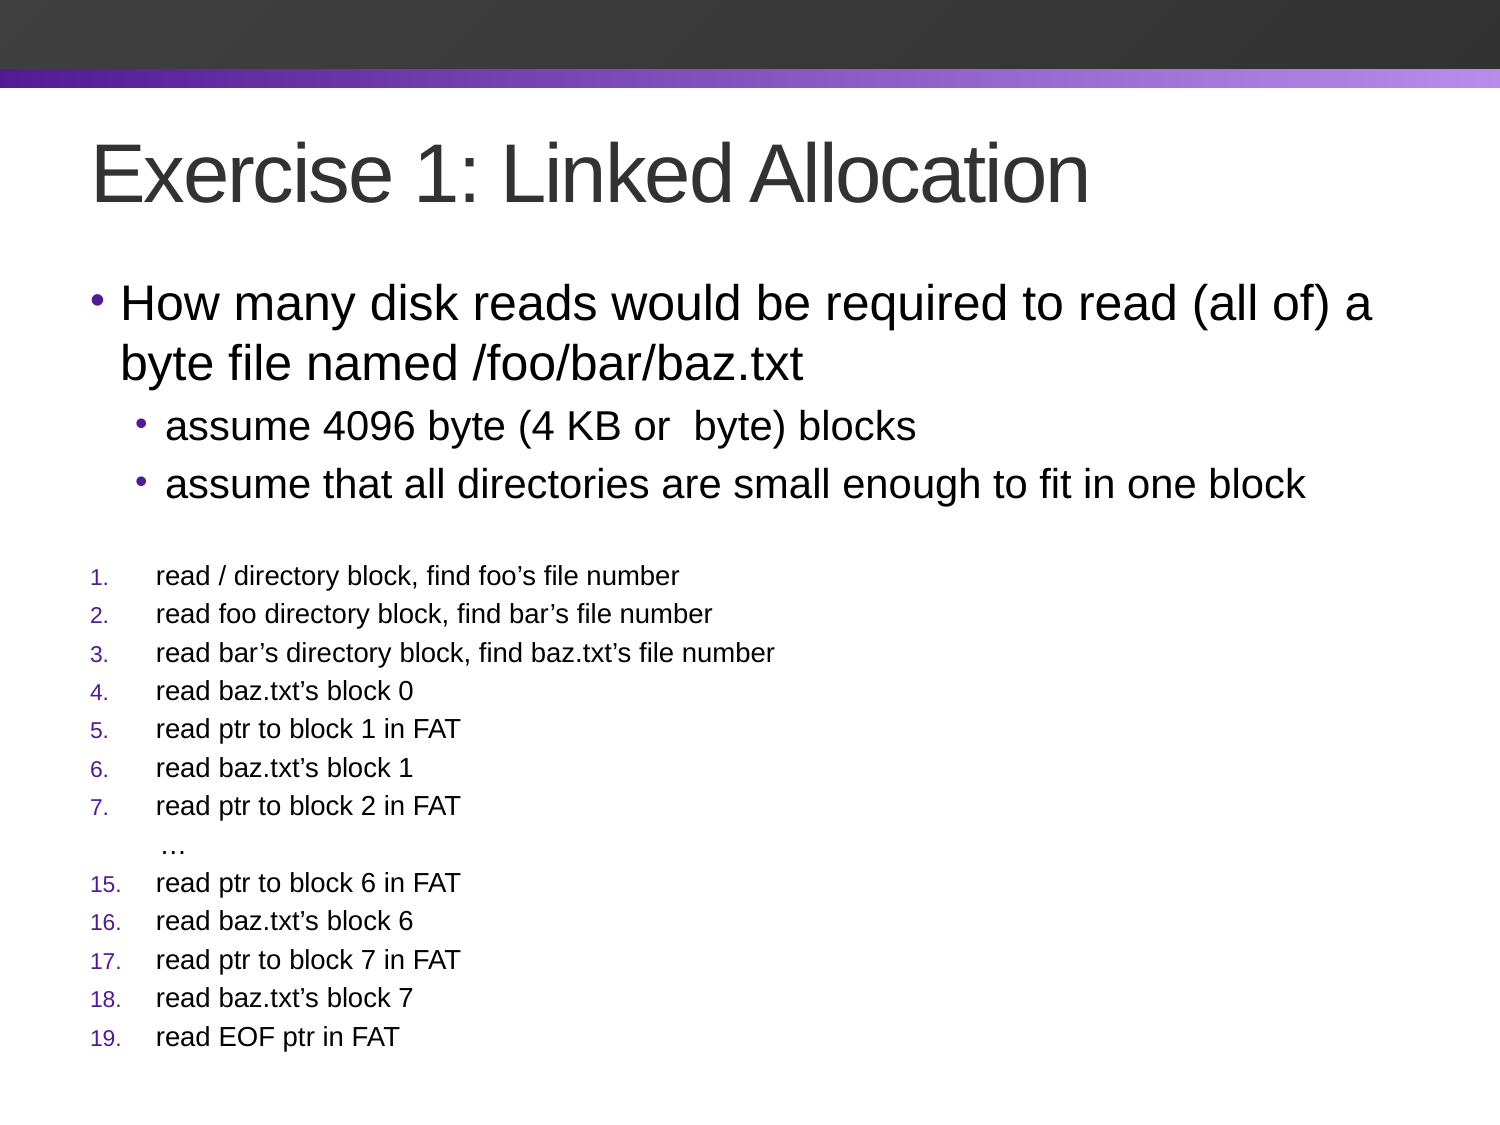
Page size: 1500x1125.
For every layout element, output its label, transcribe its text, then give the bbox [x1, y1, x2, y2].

text_box read / directory block, find foo’s file number read foo directory block, find bar’s file number read bar’s directory block, find baz.txt’s file number read baz.txt’s block 0 read ptr to block 1 in FAT read baz.txt’s block 1 read ptr to block 2 in FAT … read ptr to block 6 in FAT read baz.txt’s block 6 read ptr to block 7 in FAT read baz.txt’s block 7 read EOF ptr in FAT [74, 512, 1425, 1062]
title Exercise 1: Linked Allocation [75, 87, 1425, 250]
